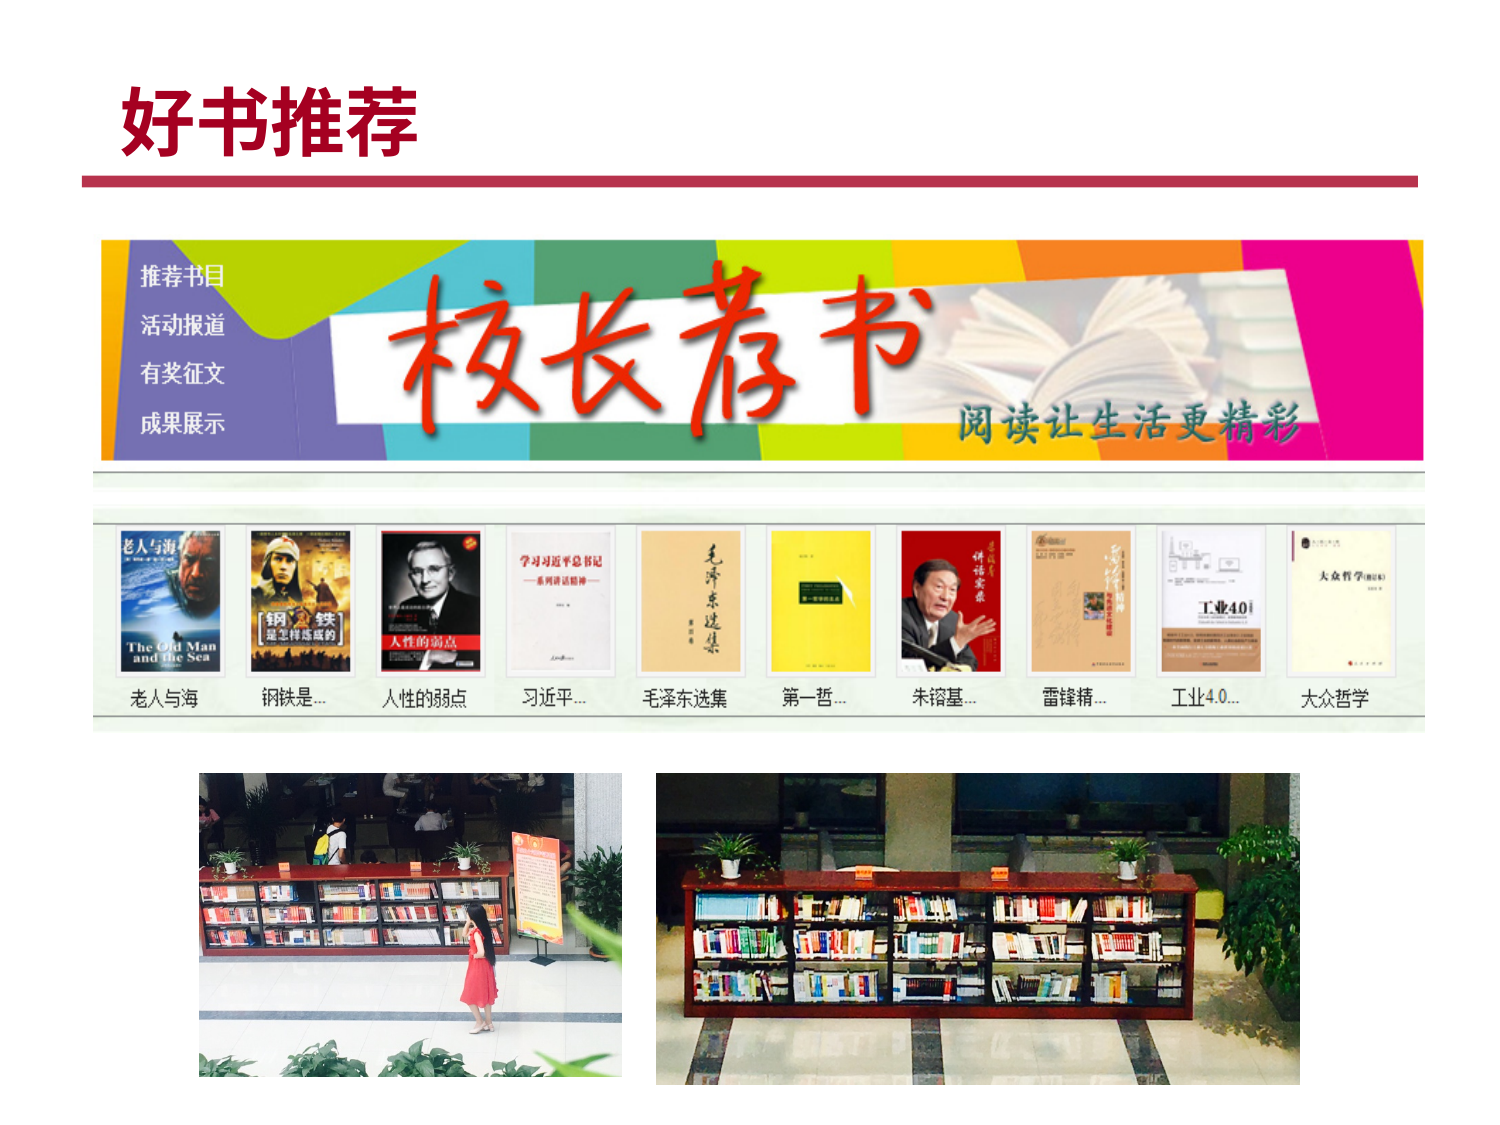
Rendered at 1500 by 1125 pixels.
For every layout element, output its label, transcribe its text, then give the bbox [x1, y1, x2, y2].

text_box [80, 174, 105, 189]
text_box [1067, 174, 1420, 189]
picture [655, 773, 1301, 1085]
text_box 好书推荐 [105, 68, 1067, 232]
picture [93, 234, 1425, 733]
picture [198, 773, 622, 1078]
